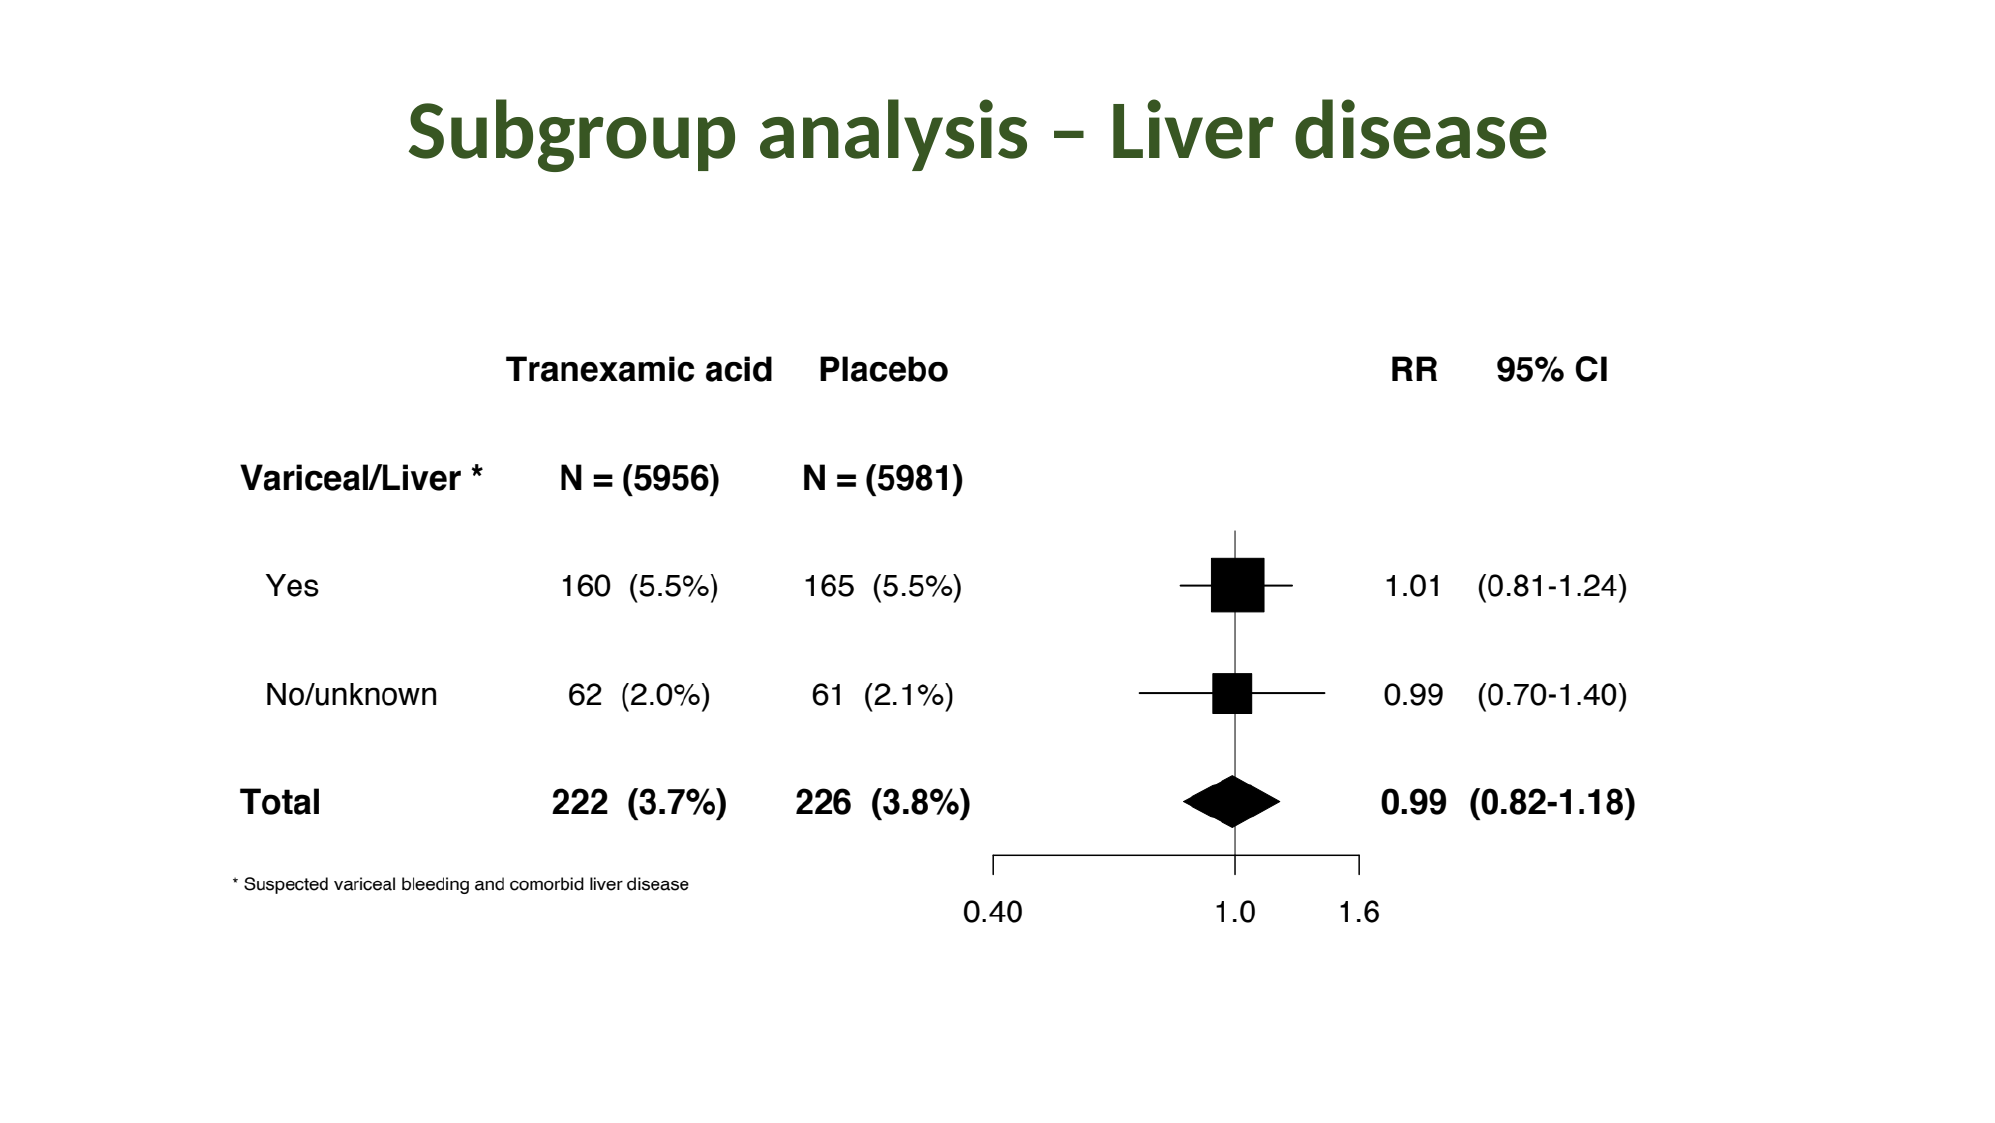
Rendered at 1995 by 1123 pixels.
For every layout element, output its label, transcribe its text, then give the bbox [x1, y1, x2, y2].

picture [55, 296, 1818, 946]
title Subgroup analysis – Liver disease [119, 30, 1840, 234]
